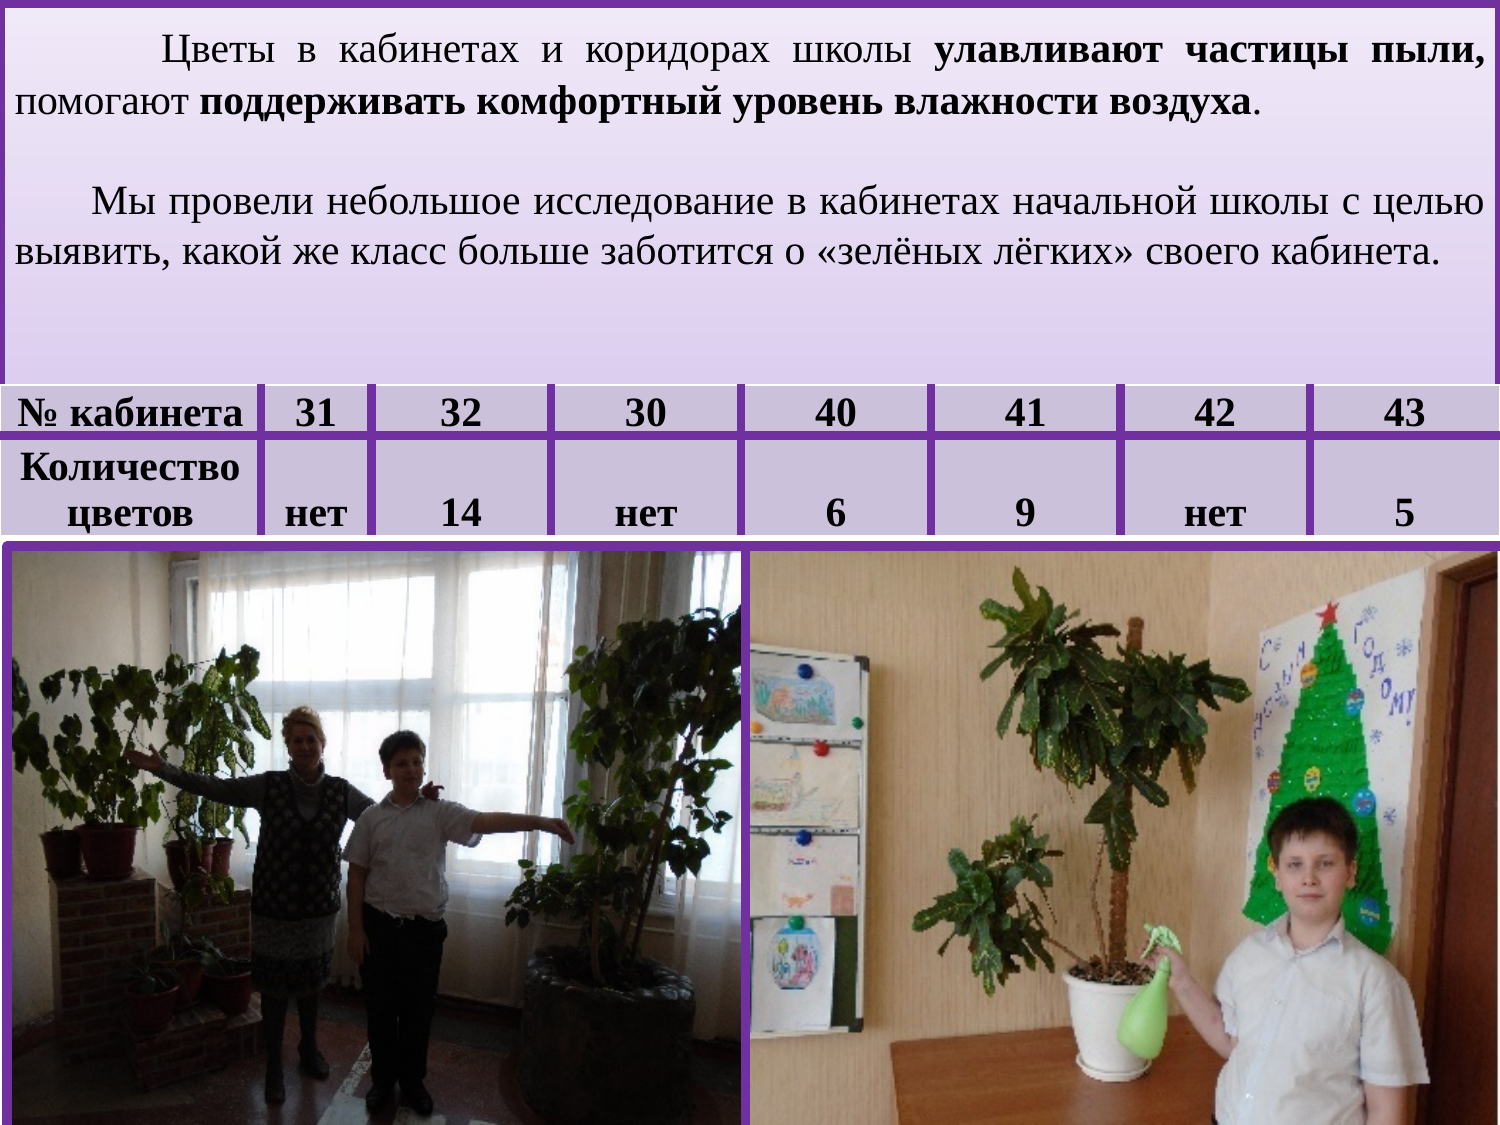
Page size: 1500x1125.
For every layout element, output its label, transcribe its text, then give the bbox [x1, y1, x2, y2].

picture [11, 550, 1500, 1125]
table_header 43 [1314, 386, 1499, 431]
table_header 31 [265, 386, 367, 431]
table_cell 9 [935, 440, 1116, 535]
table_header 41 [935, 386, 1116, 431]
text_box Цветы в кабинетах и коридорах школы улавливают частицы пыли, помогают поддерживать комфортный уровень влажности воздуха. Мы провели небольшое исследование в кабинетах начальной школы с целью выявить, какой же класс больше заботится о «зелёных лёгких» своего кабинета. Таблица 3 [0, 2, 1500, 384]
table_cell нет [555, 440, 737, 535]
table_cell нет [265, 440, 367, 535]
table_cell Количество цветов [1, 440, 257, 535]
table_header 30 [555, 386, 737, 431]
table_cell 14 [376, 440, 547, 535]
table_cell 6 [745, 440, 927, 535]
table_header 32 [376, 386, 547, 431]
table_header 42 [1125, 386, 1306, 431]
table_header № кабинета [1, 386, 257, 431]
table_cell нет [1125, 440, 1306, 535]
table_header 40 [745, 386, 927, 431]
table_cell 5 [1314, 440, 1499, 535]
